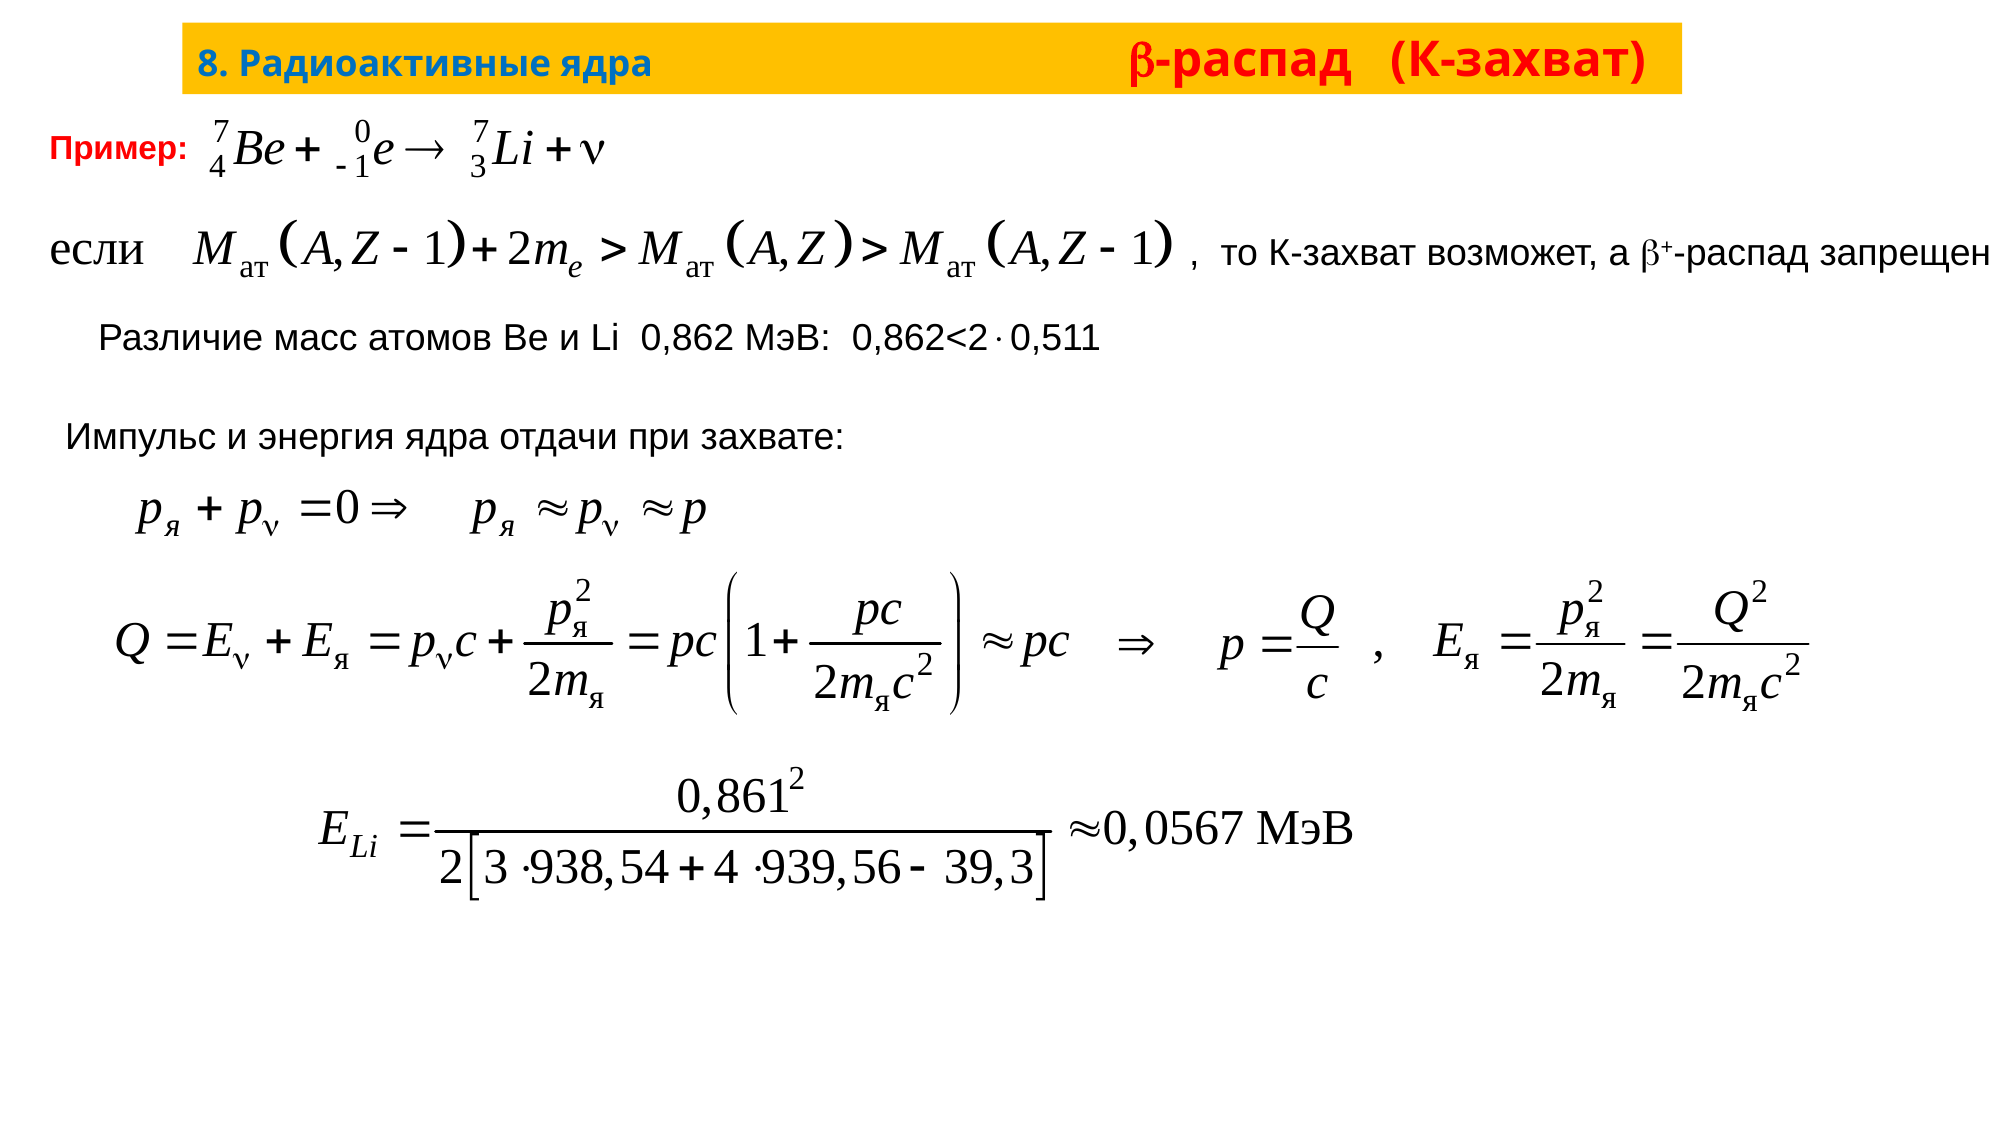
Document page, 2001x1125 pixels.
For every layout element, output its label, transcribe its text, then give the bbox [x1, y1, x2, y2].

text_box Импульс и энергия ядра отдачи при захвате: [50, 401, 861, 465]
text_box Пример: [34, 118, 205, 174]
text_box , то К-захват возможет, а +-распад запрещен [1174, 217, 2000, 281]
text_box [112, 566, 1075, 721]
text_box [205, 110, 611, 184]
text_box Различие масс атомов Be и Li 0,862 МэВ: 0,862<20,511 [83, 302, 1116, 366]
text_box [313, 758, 1358, 907]
title 8. Радиоактивные ядра -распад (К-захват) [182, 25, 1683, 95]
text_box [1114, 584, 1345, 706]
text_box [1370, 571, 1813, 717]
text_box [46, 216, 1174, 287]
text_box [128, 479, 712, 542]
